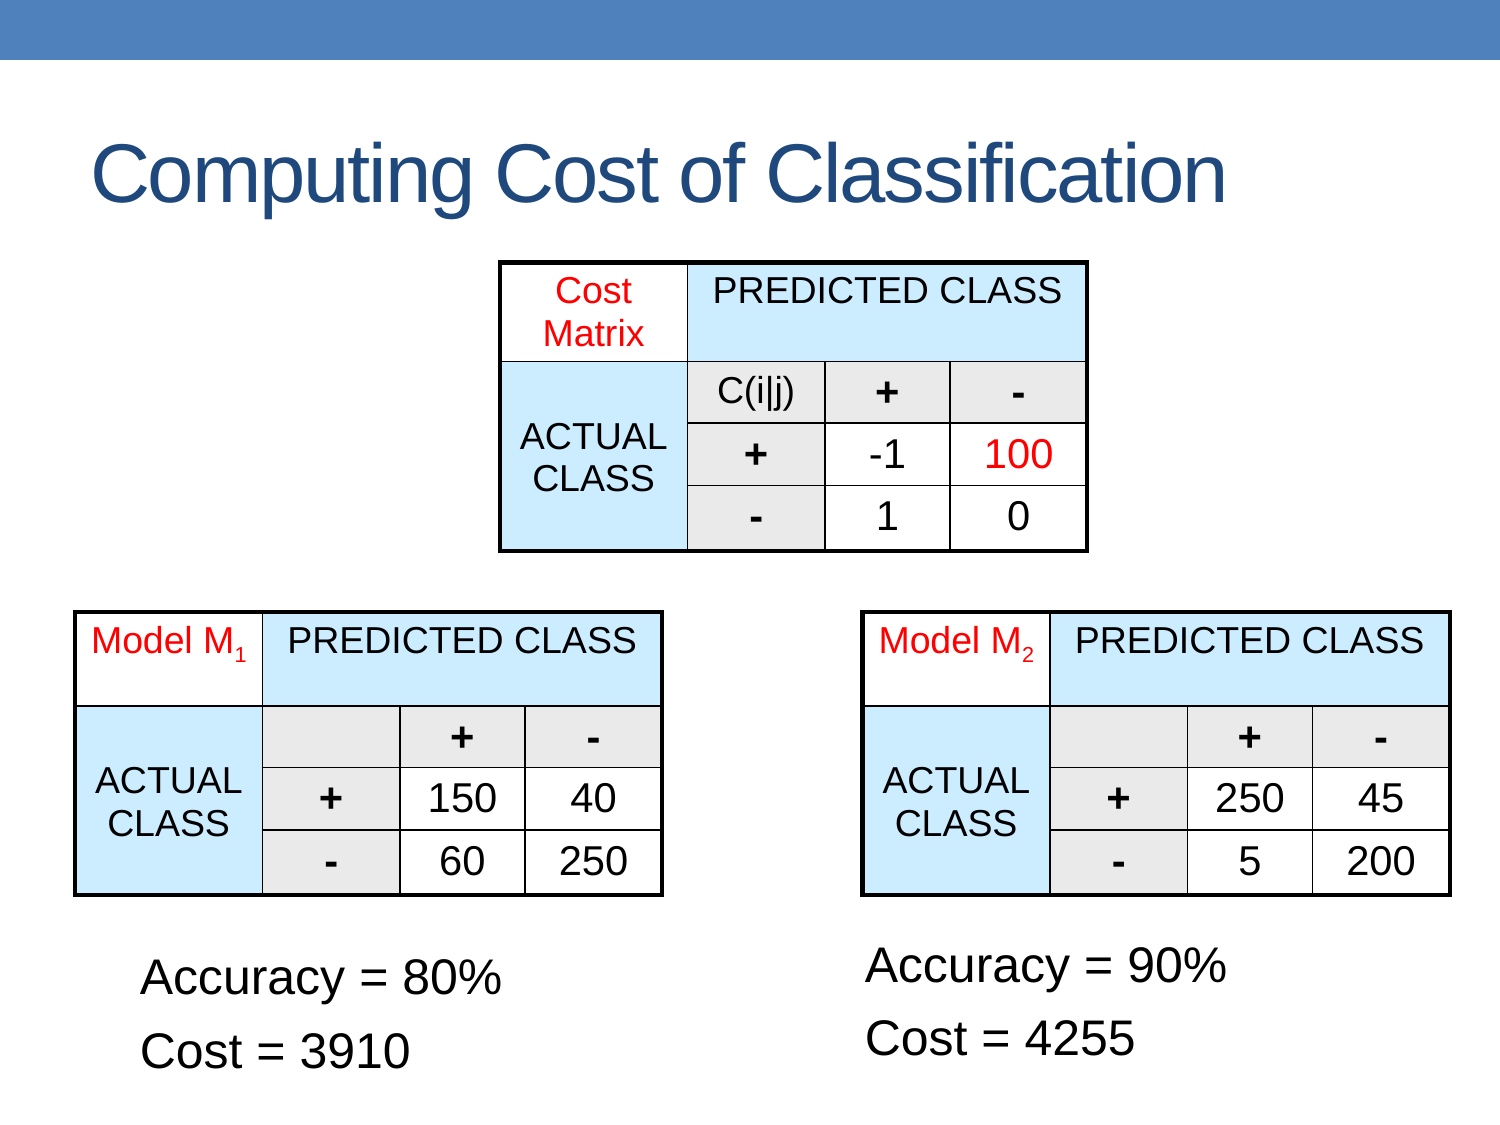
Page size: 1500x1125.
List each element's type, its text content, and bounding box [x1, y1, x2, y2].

table_cell + [263, 768, 399, 829]
table_cell + [688, 424, 824, 485]
table_cell 200 [1313, 831, 1448, 893]
table_cell 150 [401, 768, 524, 829]
table_header PREDICTED CLASS [1051, 614, 1448, 705]
table_cell - [688, 486, 824, 549]
table_cell -1 [826, 424, 949, 485]
table_cell + [401, 707, 524, 767]
table_cell 100 [951, 424, 1085, 485]
table_cell ACTUAL CLASS [502, 362, 687, 549]
title Computing Cost of Classification [75, 87, 1425, 250]
table_cell 5 [1188, 831, 1312, 893]
text_box Accuracy = 80% Cost = 3910 [125, 937, 625, 1100]
table_cell - [263, 831, 399, 893]
table_cell - [1051, 831, 1187, 893]
table_cell 250 [1188, 768, 1312, 829]
table_cell 60 [401, 831, 524, 893]
table_cell [263, 707, 399, 767]
table_cell 45 [1313, 768, 1448, 829]
table_cell - [1313, 707, 1448, 767]
table_cell ACTUAL CLASS [865, 707, 1049, 893]
table_header Model M1 [77, 614, 262, 705]
table_cell + [826, 362, 949, 422]
table_header Cost Matrix [502, 265, 687, 361]
table_cell - [526, 707, 660, 767]
table_cell + [1051, 768, 1187, 829]
table_cell ACTUAL CLASS [77, 707, 262, 893]
table_cell 1 [826, 486, 949, 549]
table_cell 0 [951, 486, 1085, 549]
table_cell C(i|j) [688, 362, 824, 422]
table_header PREDICTED CLASS [688, 265, 1085, 361]
table_header Model M2 [865, 614, 1049, 705]
text_box Accuracy = 90% Cost = 4255 [849, 924, 1350, 1088]
table_cell + [1188, 707, 1312, 767]
table_cell 40 [526, 768, 660, 829]
table_header PREDICTED CLASS [263, 614, 660, 705]
table_cell - [951, 362, 1085, 422]
table_cell [1051, 707, 1187, 767]
table_cell 250 [526, 831, 660, 893]
